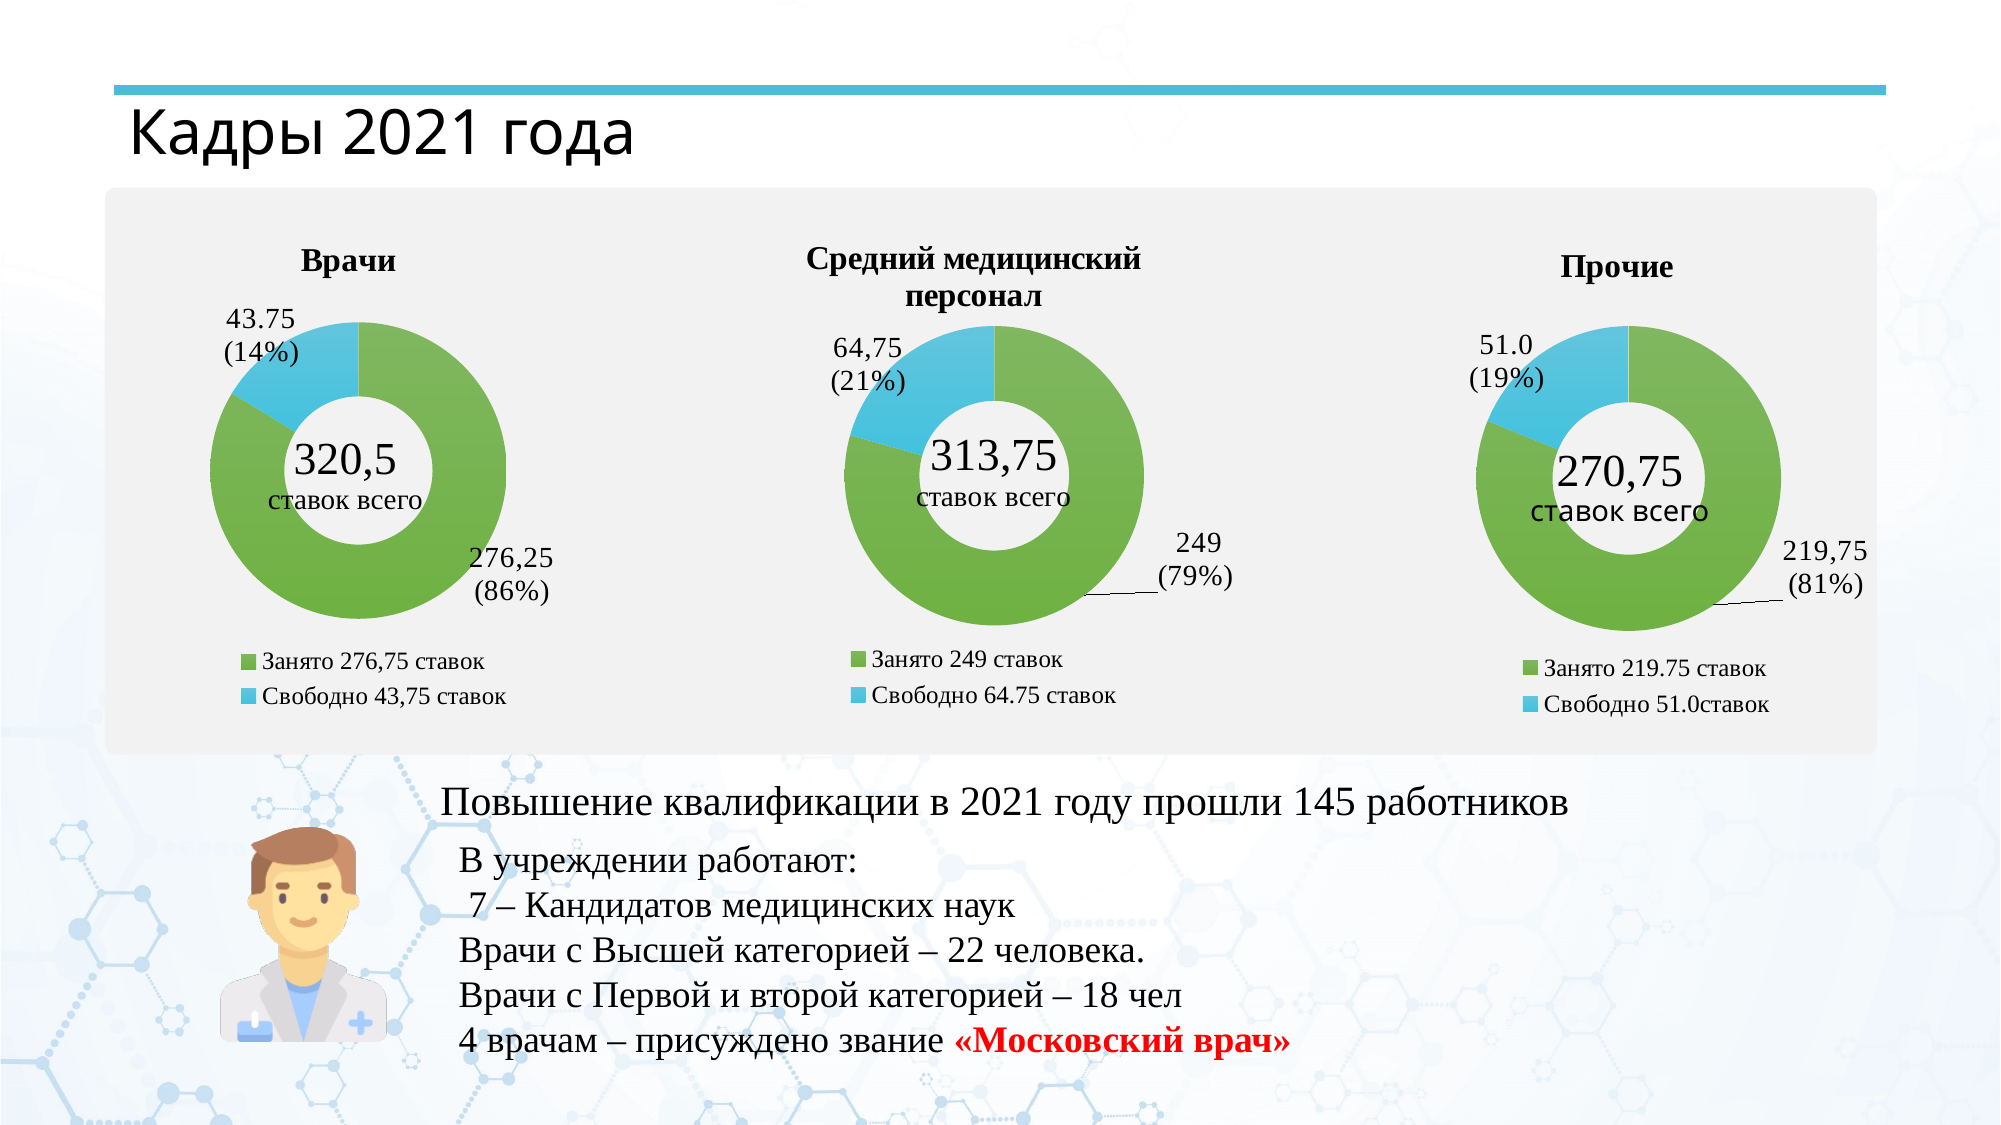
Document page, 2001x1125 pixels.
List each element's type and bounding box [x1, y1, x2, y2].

chart [129, 216, 626, 755]
chart [742, 216, 1307, 773]
picture [0, 0, 2000, 1125]
chart [1401, 222, 1898, 761]
